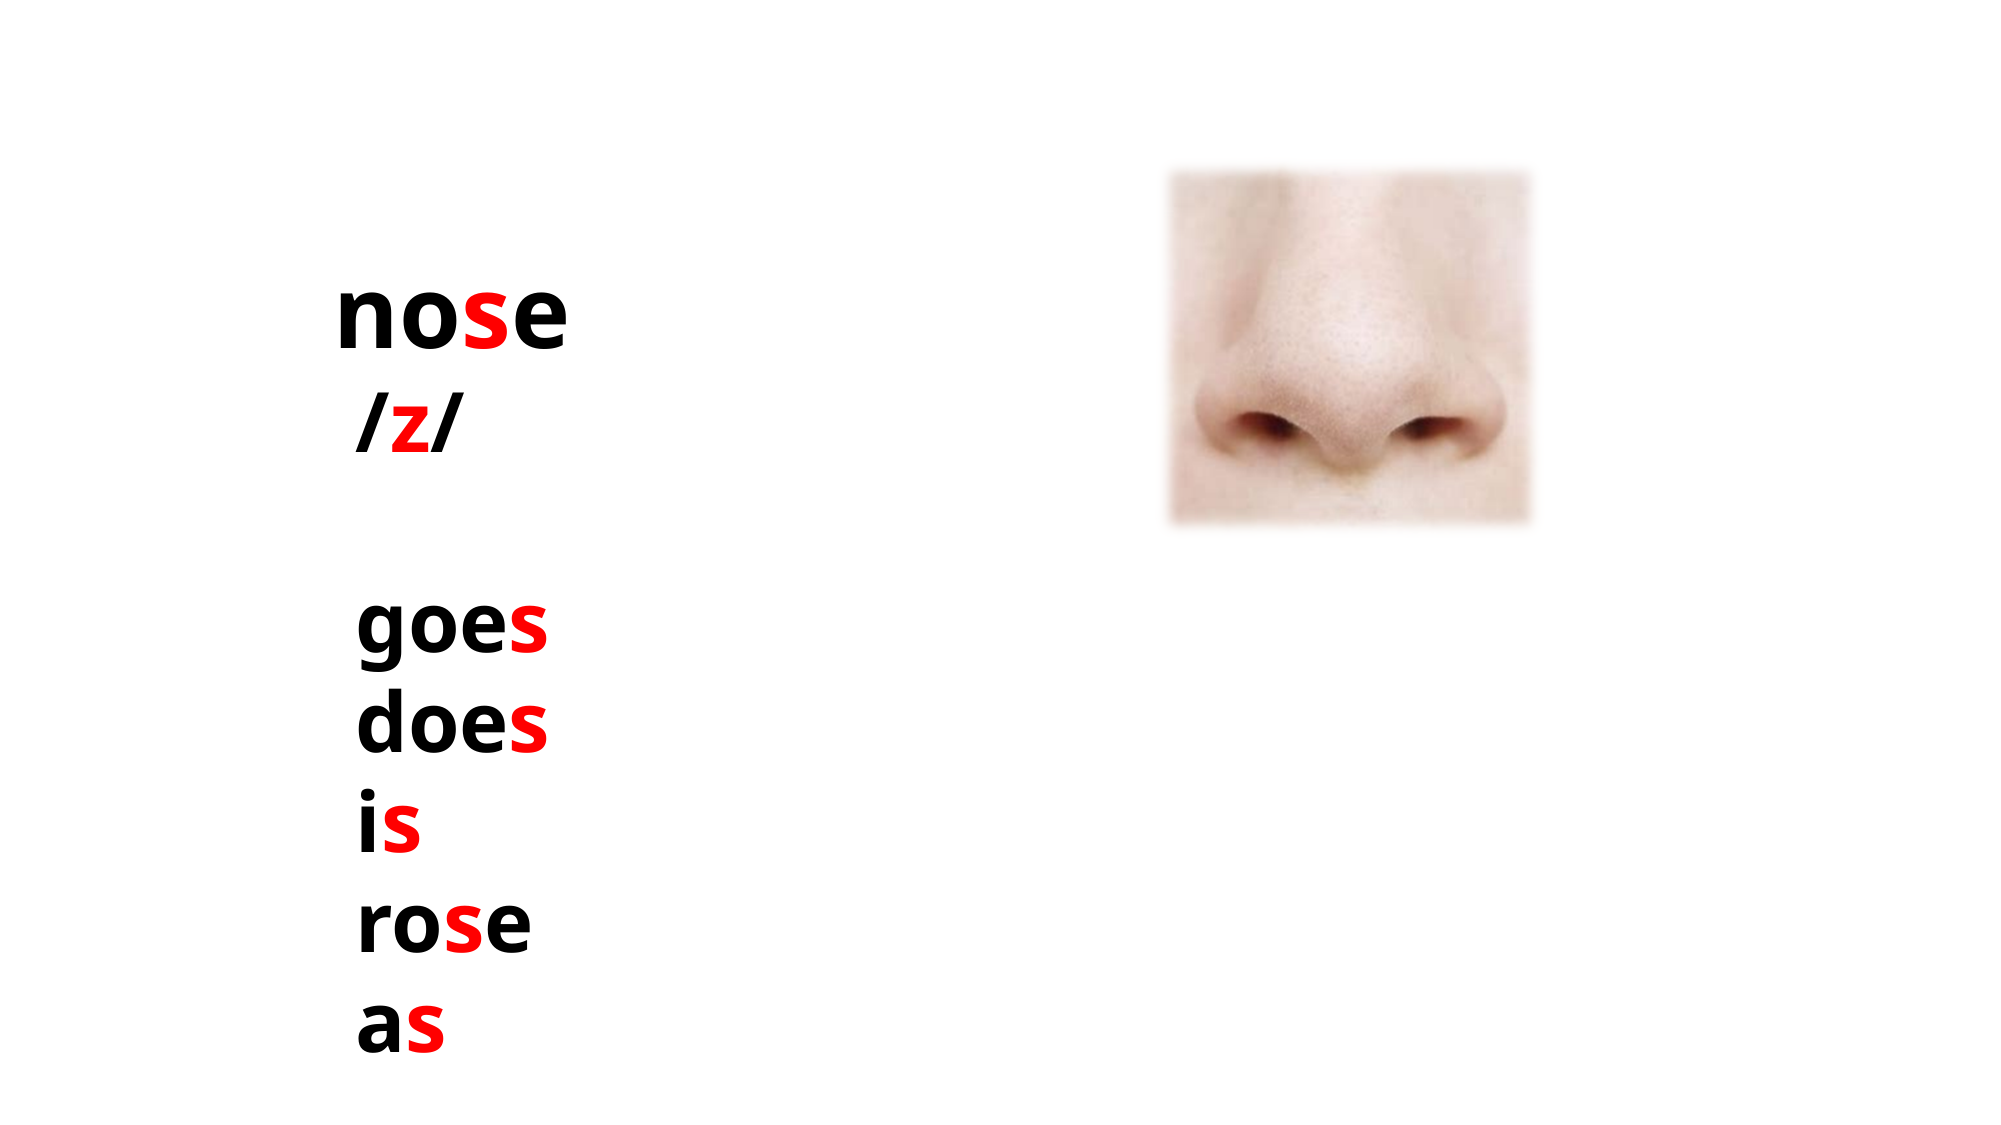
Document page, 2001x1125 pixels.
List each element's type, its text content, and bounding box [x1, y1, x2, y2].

picture [1153, 155, 1547, 541]
text_box nose /z/ goes does is rose as [319, 141, 893, 1122]
